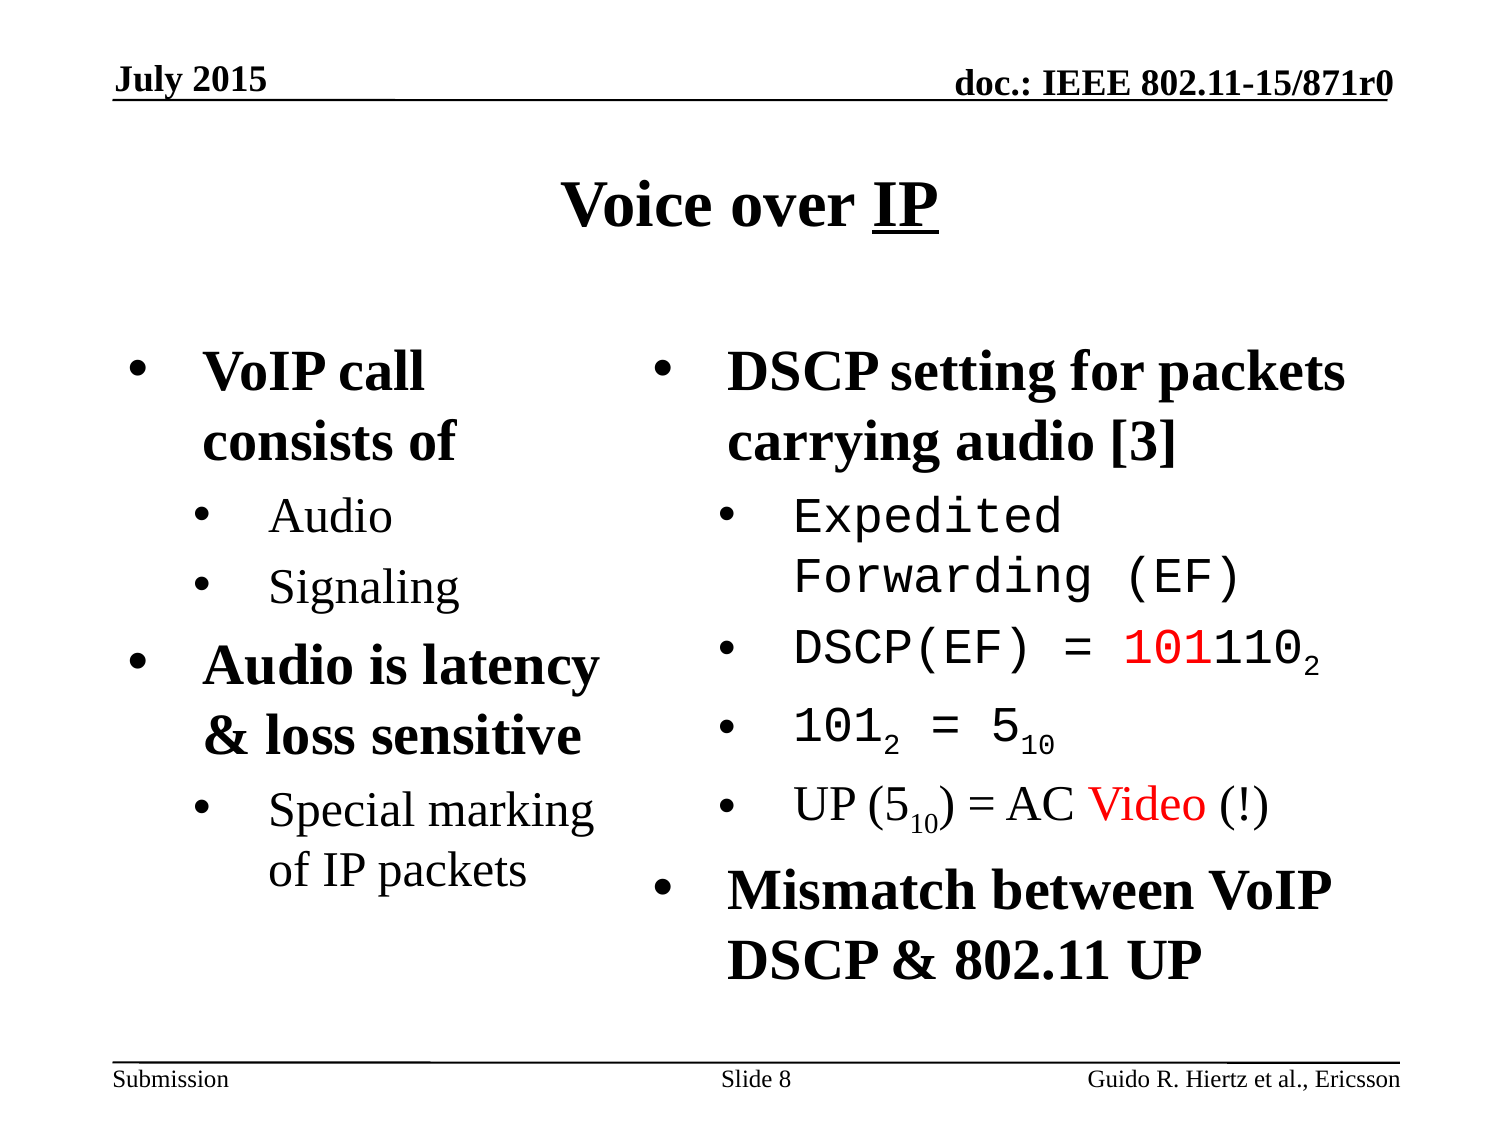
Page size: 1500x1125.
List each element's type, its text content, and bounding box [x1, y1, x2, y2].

footer Guido R. Hiertz et al., Ericsson [878, 1061, 1402, 1093]
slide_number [114, 54, 423, 100]
list DSCP setting for packets carrying audio [3] Expedited Forwarding (EF) DSCP(EF) = 1011102 1012 = 510 UP (510) = AC Video (!) Mismatch between VoIP DSCP & 802.11 UP [637, 324, 1388, 1000]
list VoIP call consists of Audio Signaling Audio is latency & loss sensitive Special marking of IP packets [112, 324, 628, 1000]
title Voice over IP [112, 112, 1388, 288]
slide_number Slide 8 [712, 1061, 800, 1123]
